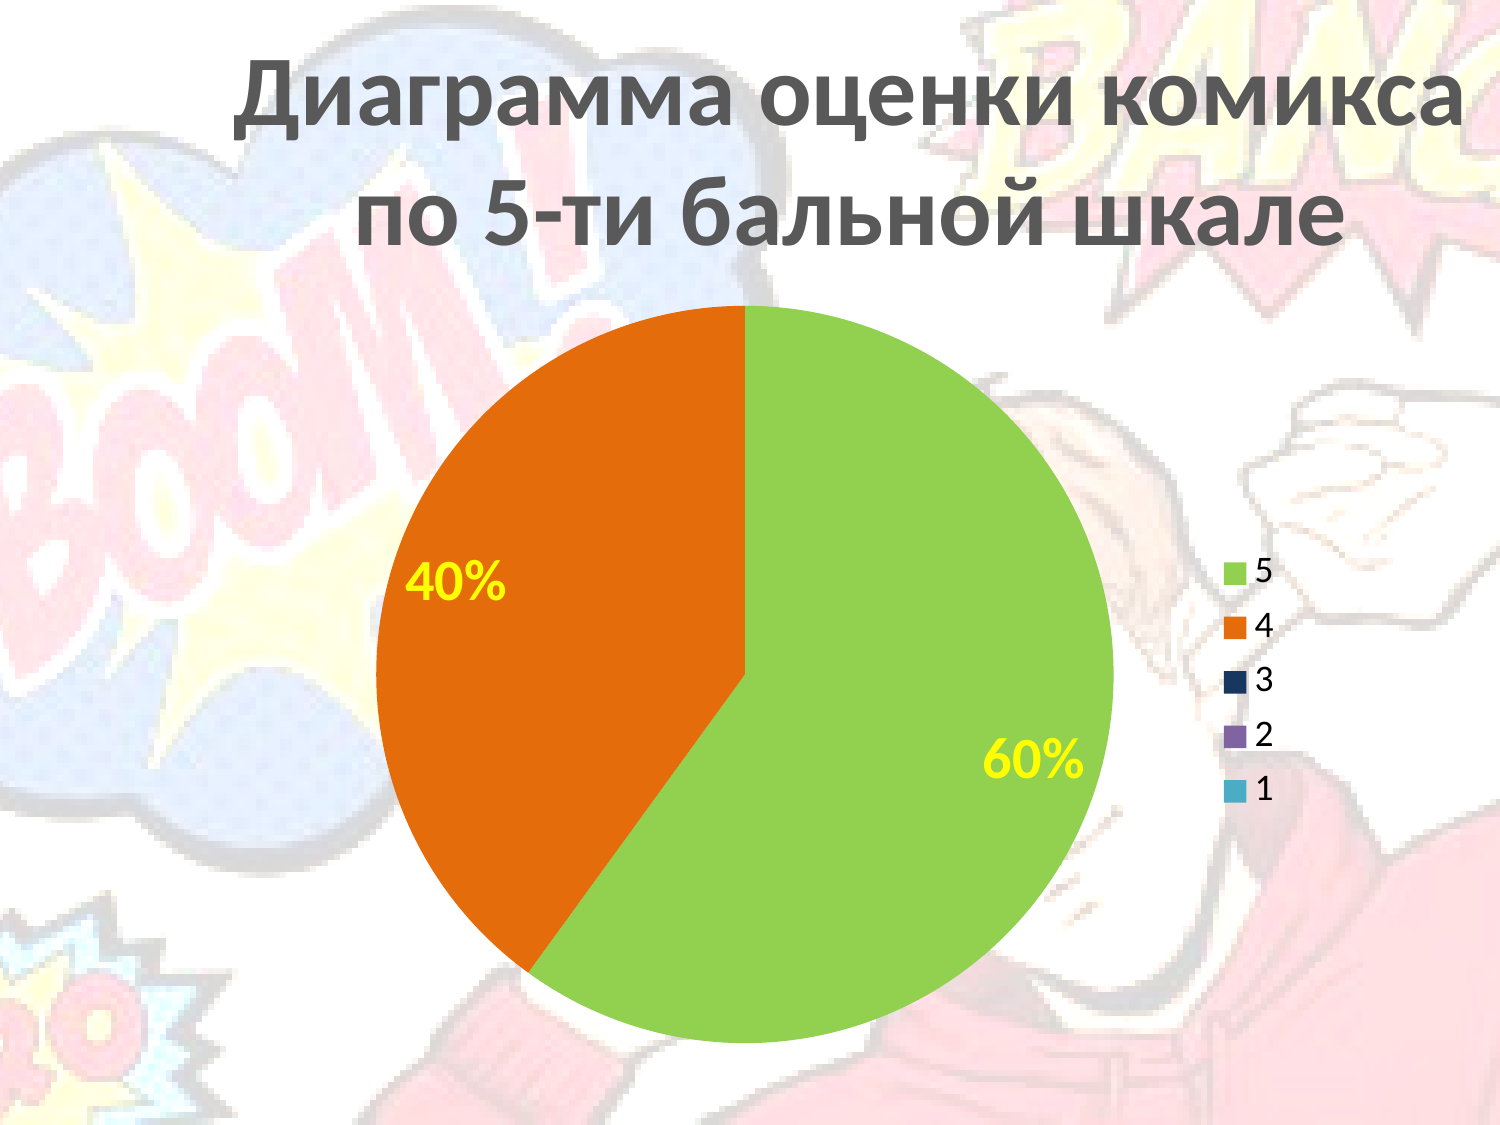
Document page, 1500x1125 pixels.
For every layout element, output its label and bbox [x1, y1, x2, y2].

picture [0, 0, 1500, 1125]
chart [76, 290, 1500, 1059]
